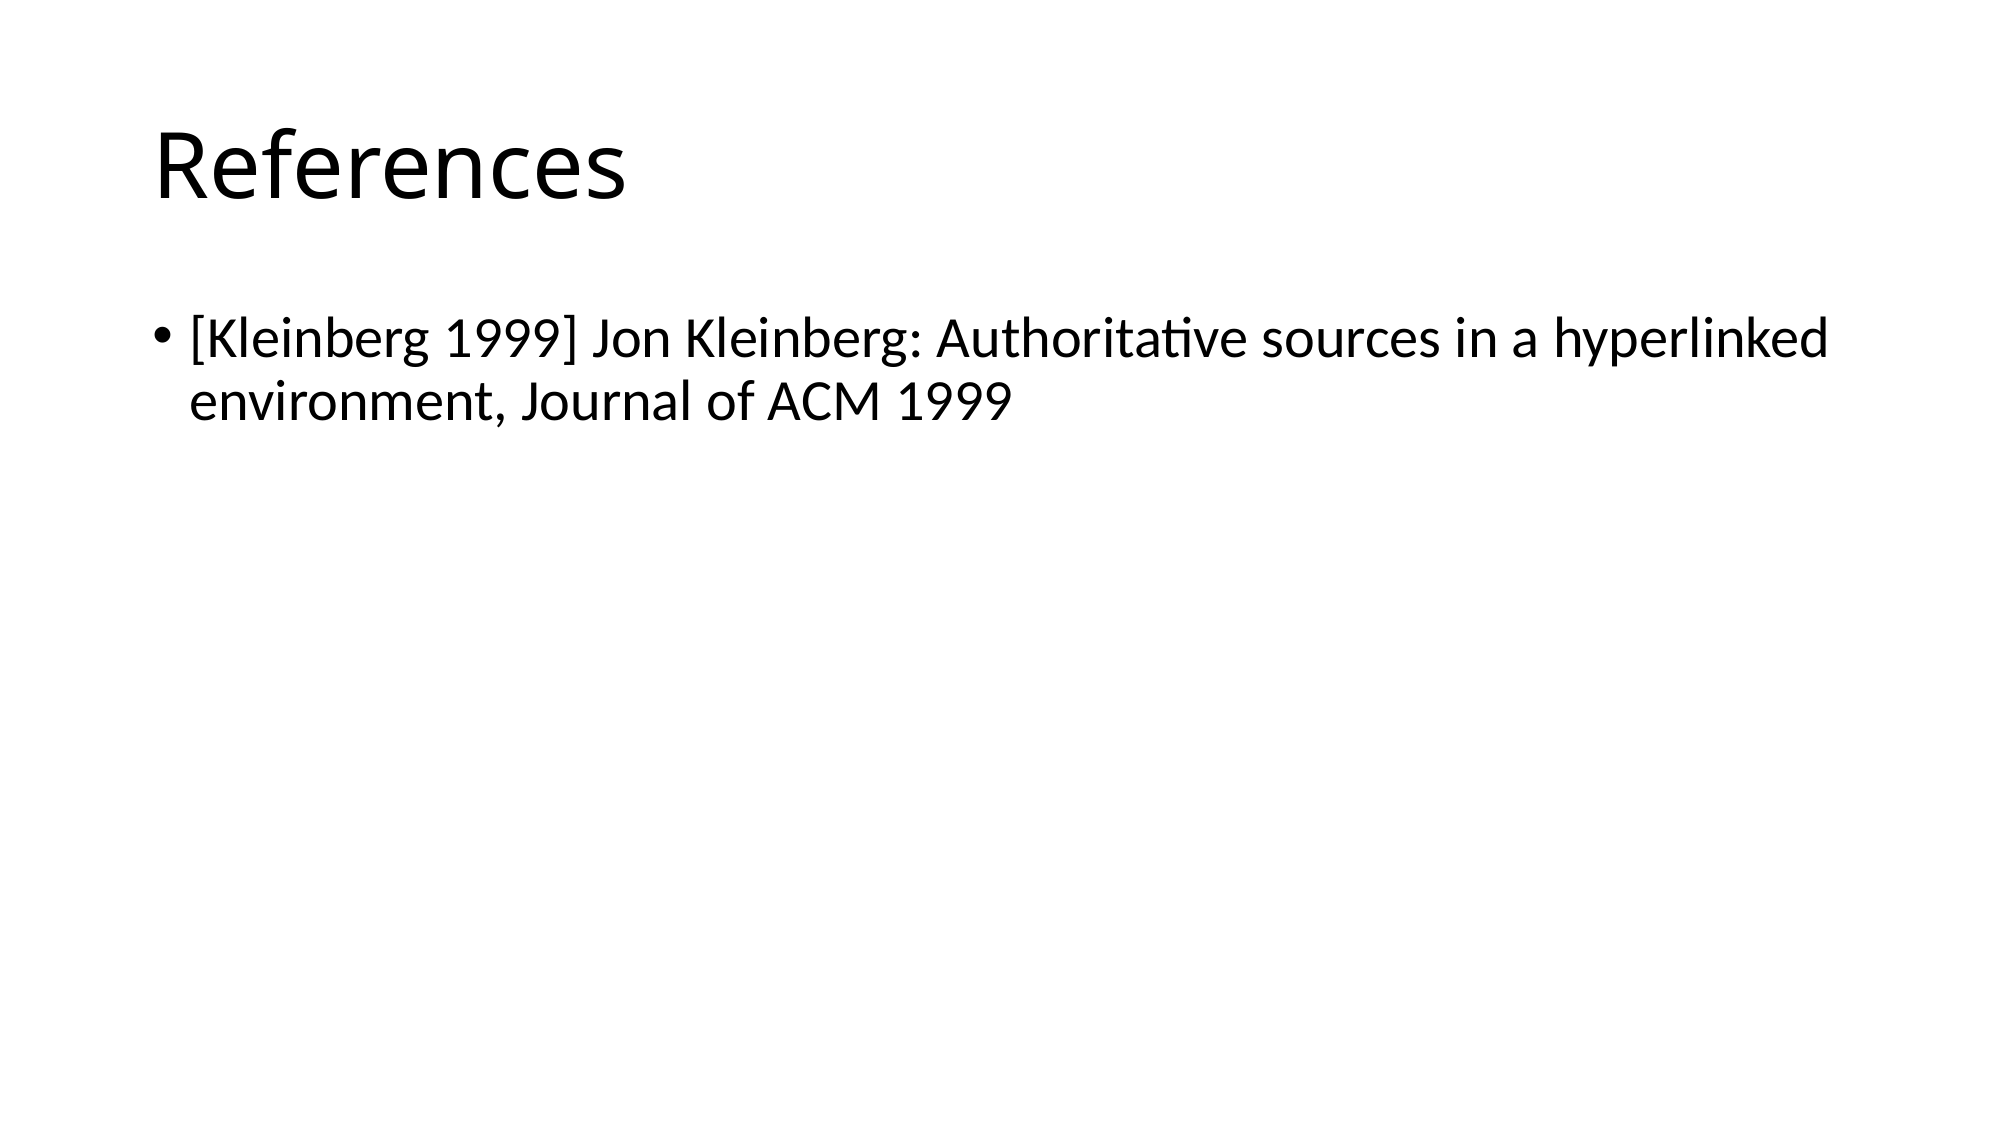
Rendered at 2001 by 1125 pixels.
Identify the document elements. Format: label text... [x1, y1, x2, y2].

title References [137, 59, 1863, 278]
list [Kleinberg 1999] Jon Kleinberg: Authoritative sources in a hyperlinked environment, Journal of ACM 1999 [137, 299, 1863, 1014]
